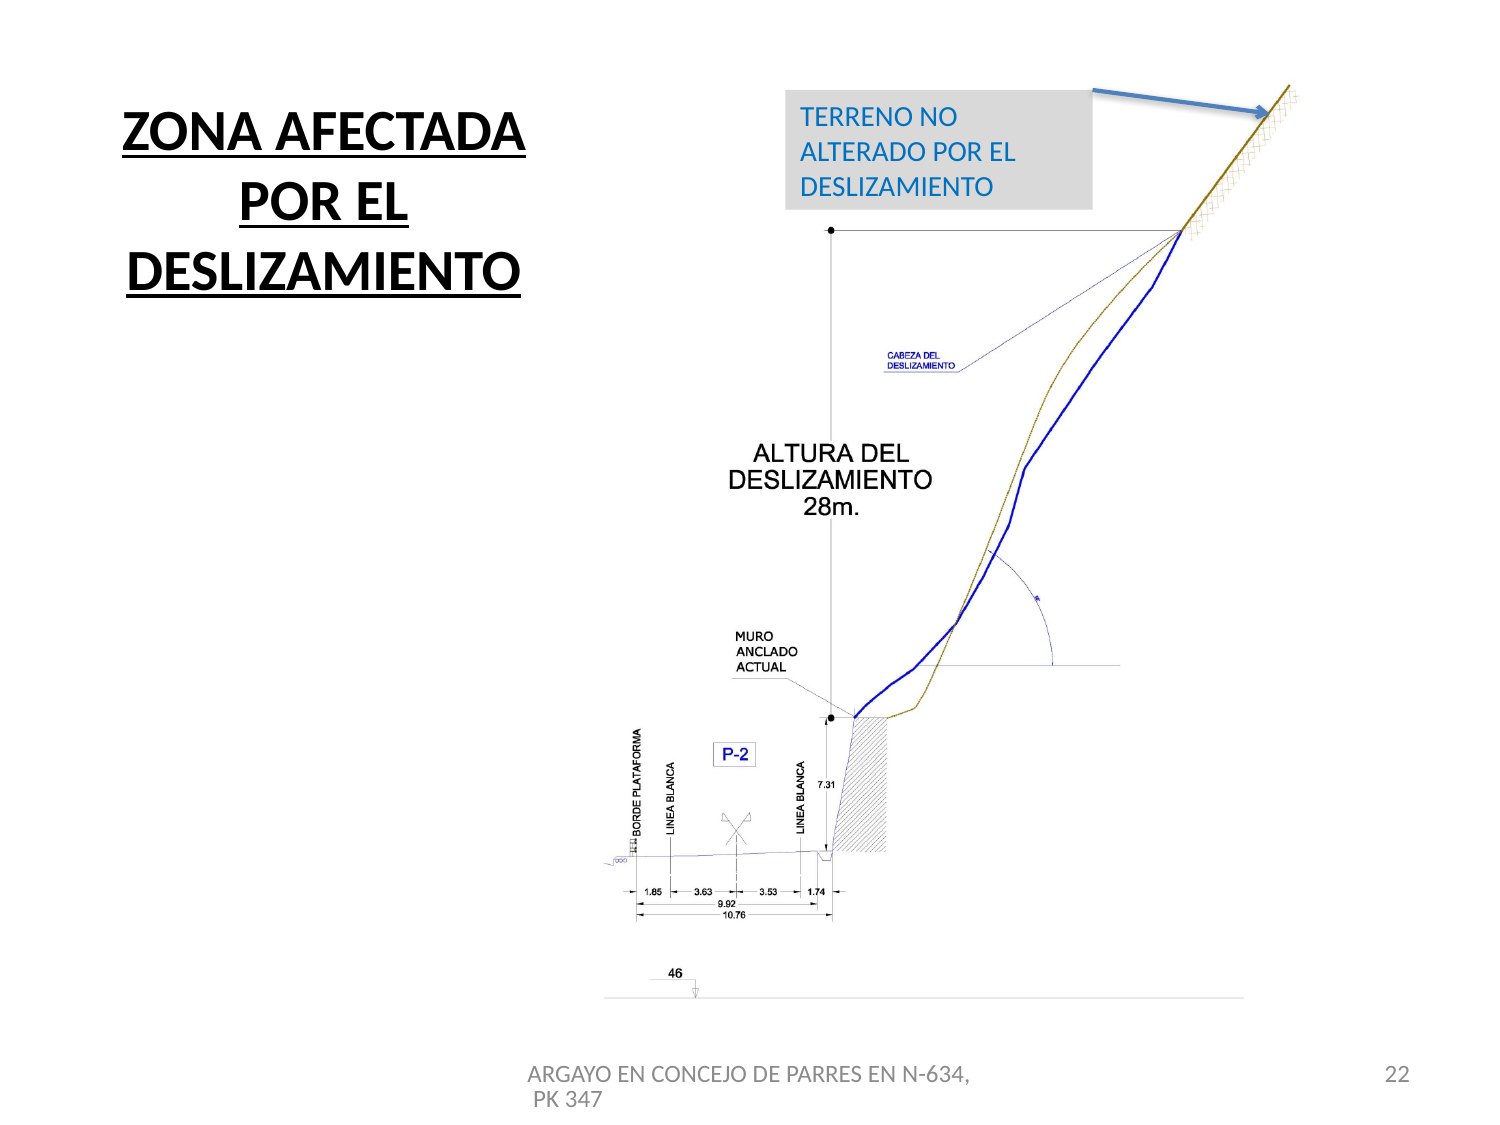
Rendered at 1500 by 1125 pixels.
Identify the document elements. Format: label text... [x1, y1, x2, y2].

footer ARGAYO EN CONCEJO DE PARRES EN N-634, PK 347 [512, 1042, 988, 1103]
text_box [1092, 89, 1270, 114]
title ZONA AFECTADA POR EL DESLIZAMIENTO [75, 45, 573, 350]
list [596, 42, 1306, 1046]
slide_number 22 [1074, 1042, 1425, 1103]
